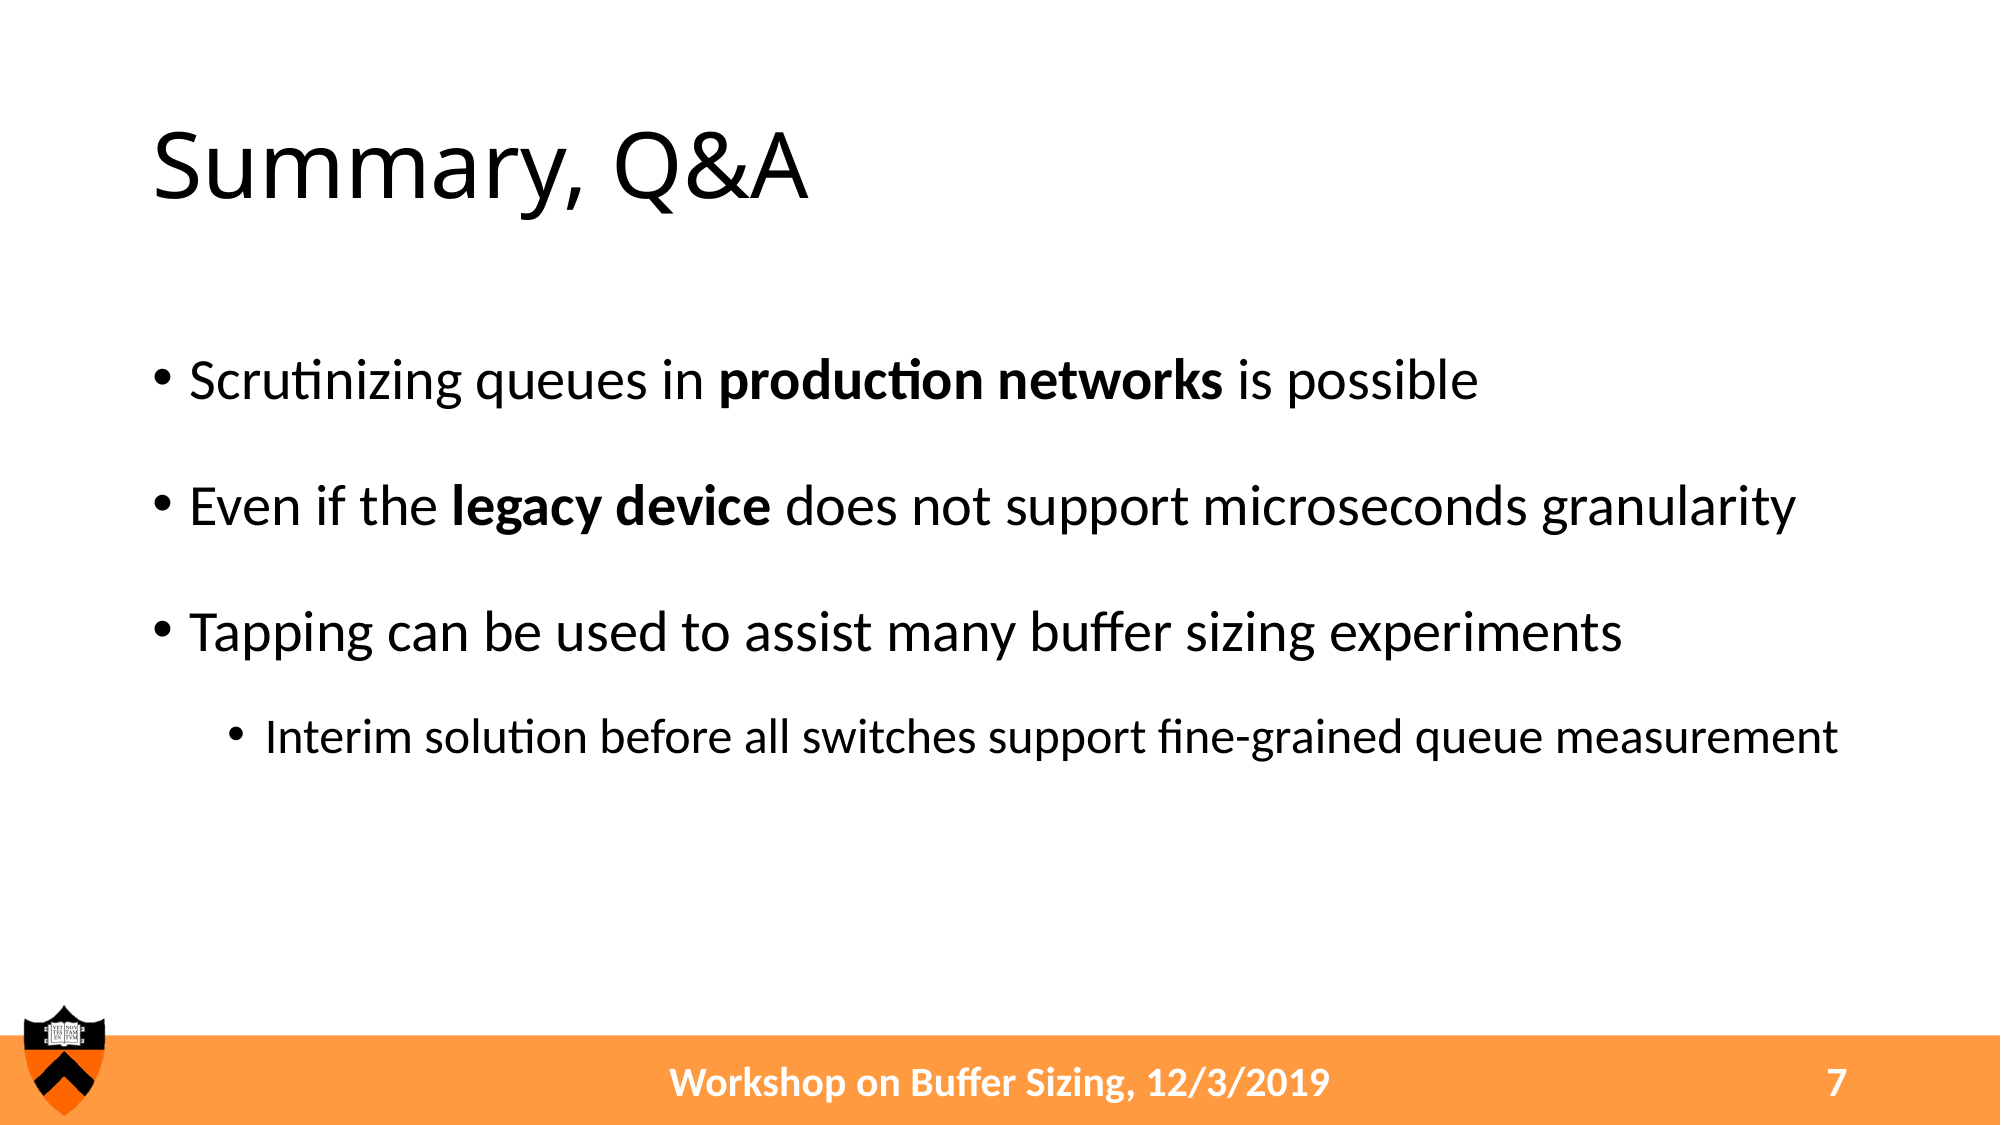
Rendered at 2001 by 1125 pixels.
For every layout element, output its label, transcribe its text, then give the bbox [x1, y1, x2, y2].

slide_number 7 [1412, 1049, 1863, 1110]
picture [11, 1000, 373, 1118]
footer Workshop on Buffer Sizing, 12/3/2019 [633, 1049, 1367, 1110]
list Scrutinizing queues in production networks is possible Even if the legacy device does not support microseconds granularity Tapping can be used to assist many buffer sizing experiments Interim solution before all switches support fine-grained queue measurement [137, 299, 1863, 1014]
title Summary, Q&A [137, 59, 1863, 278]
